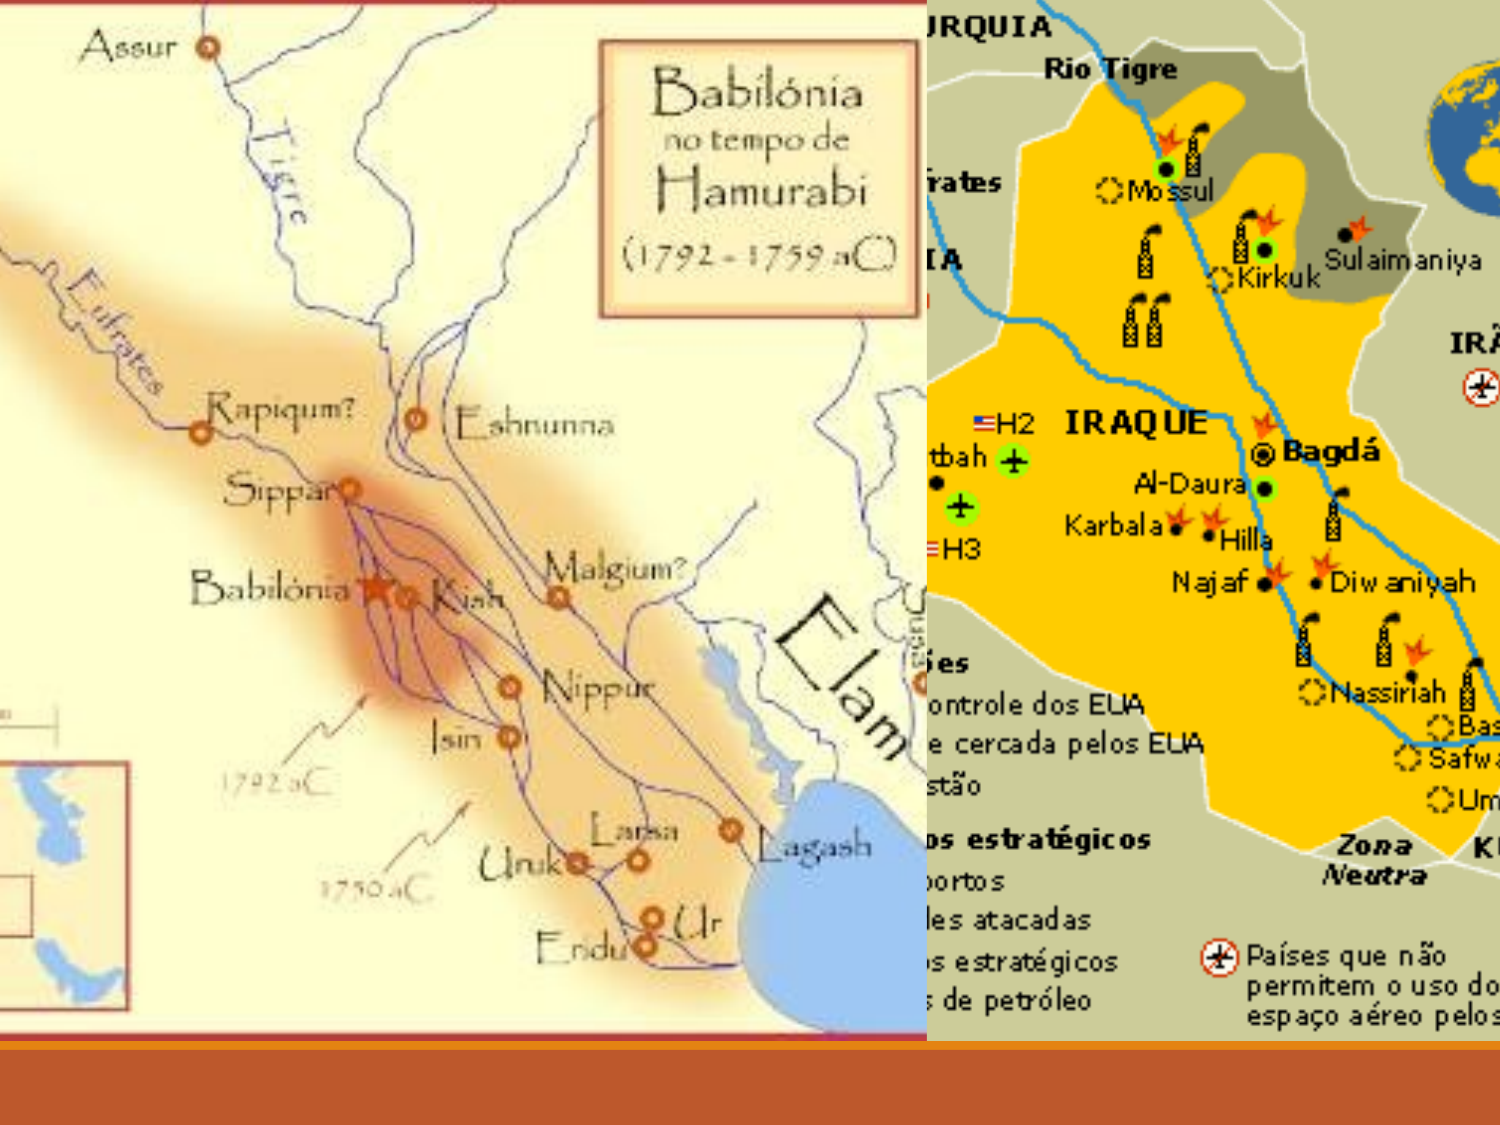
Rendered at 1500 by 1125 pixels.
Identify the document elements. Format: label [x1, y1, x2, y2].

picture [0, 0, 1500, 1041]
text_box [0, 1049, 1500, 1125]
